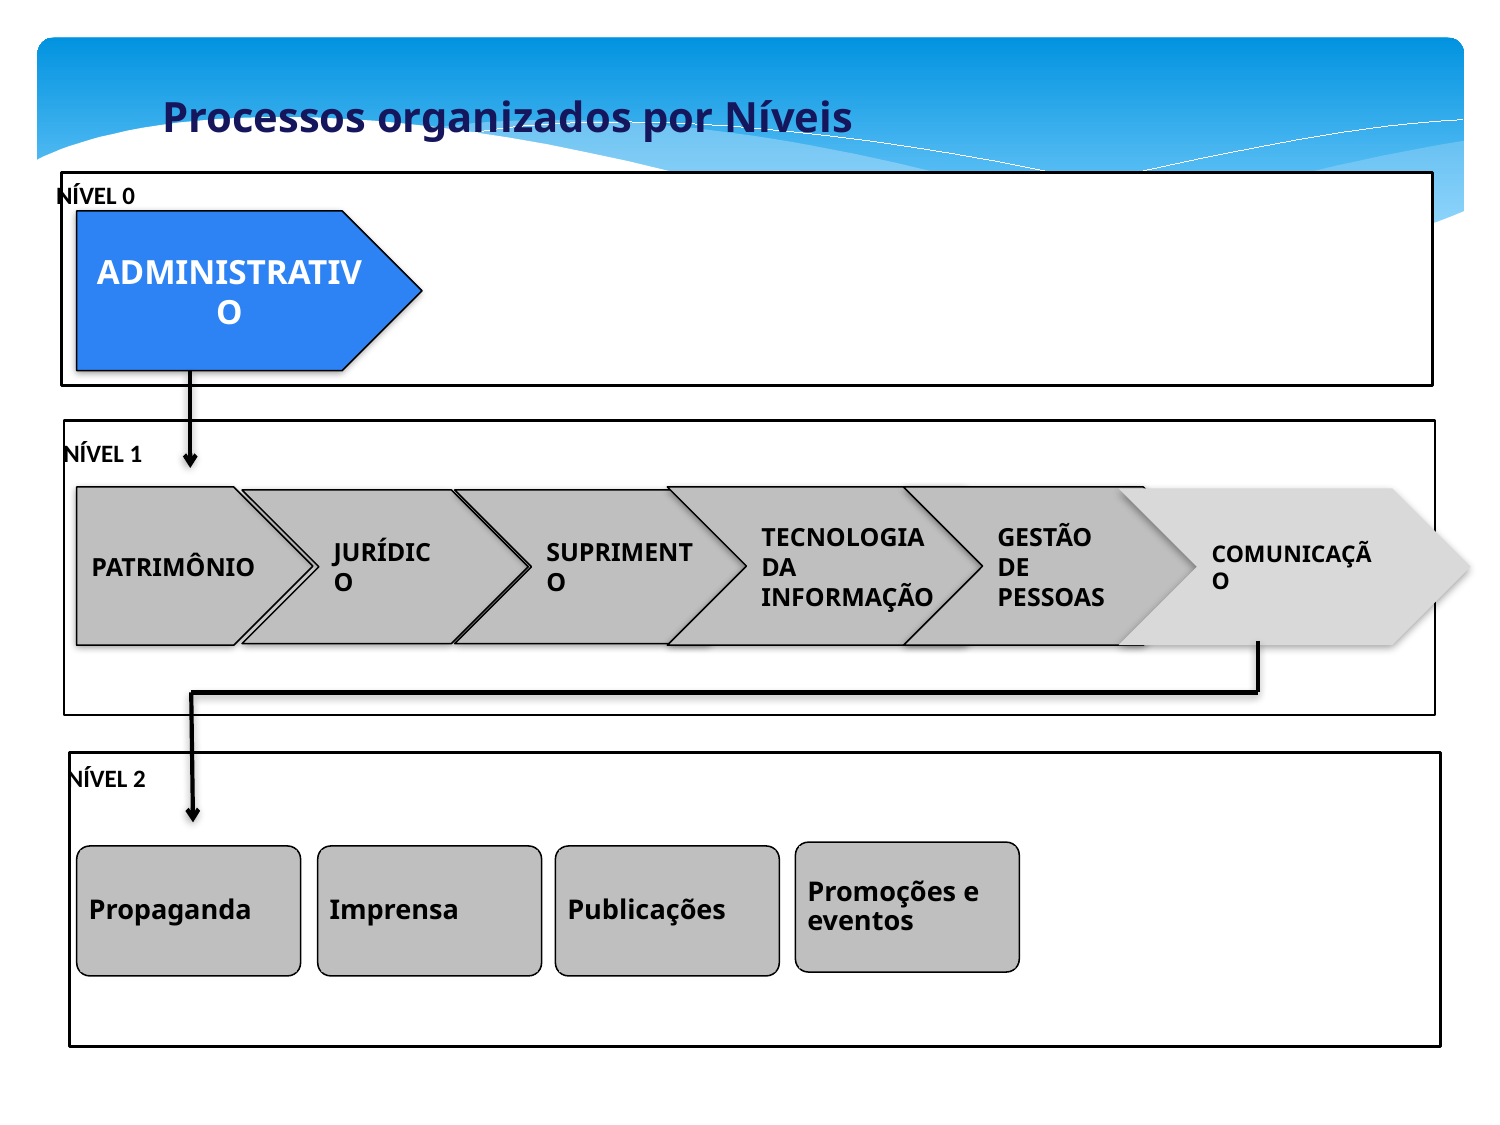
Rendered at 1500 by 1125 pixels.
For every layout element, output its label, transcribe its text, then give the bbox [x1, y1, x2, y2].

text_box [317, 845, 542, 977]
text_box JURÍDICO [241, 489, 522, 645]
text_box Processos organizados por Níveis [147, 83, 1329, 149]
text_box [60, 171, 1434, 387]
text_box NÍVEL 2 [52, 755, 184, 801]
text_box NÍVEL 1 [48, 429, 192, 475]
text_box SUPRIMENTO [453, 489, 737, 645]
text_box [190, 697, 194, 823]
text_box TECNOLOGIA DA INFORMAÇÃO [666, 486, 973, 646]
text_box GESTÃO DE PESSOAS [902, 486, 1185, 646]
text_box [76, 845, 301, 977]
text_box ADMINISTRATIVO [75, 210, 423, 372]
text_box PATRIMÔNIO [75, 486, 309, 646]
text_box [795, 841, 1020, 973]
text_box [68, 751, 1442, 1048]
text_box [63, 419, 1436, 716]
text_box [555, 845, 780, 977]
text_box COMUNICAÇÃO [1118, 488, 1471, 646]
text_box NÍVEL 0 [41, 172, 184, 218]
